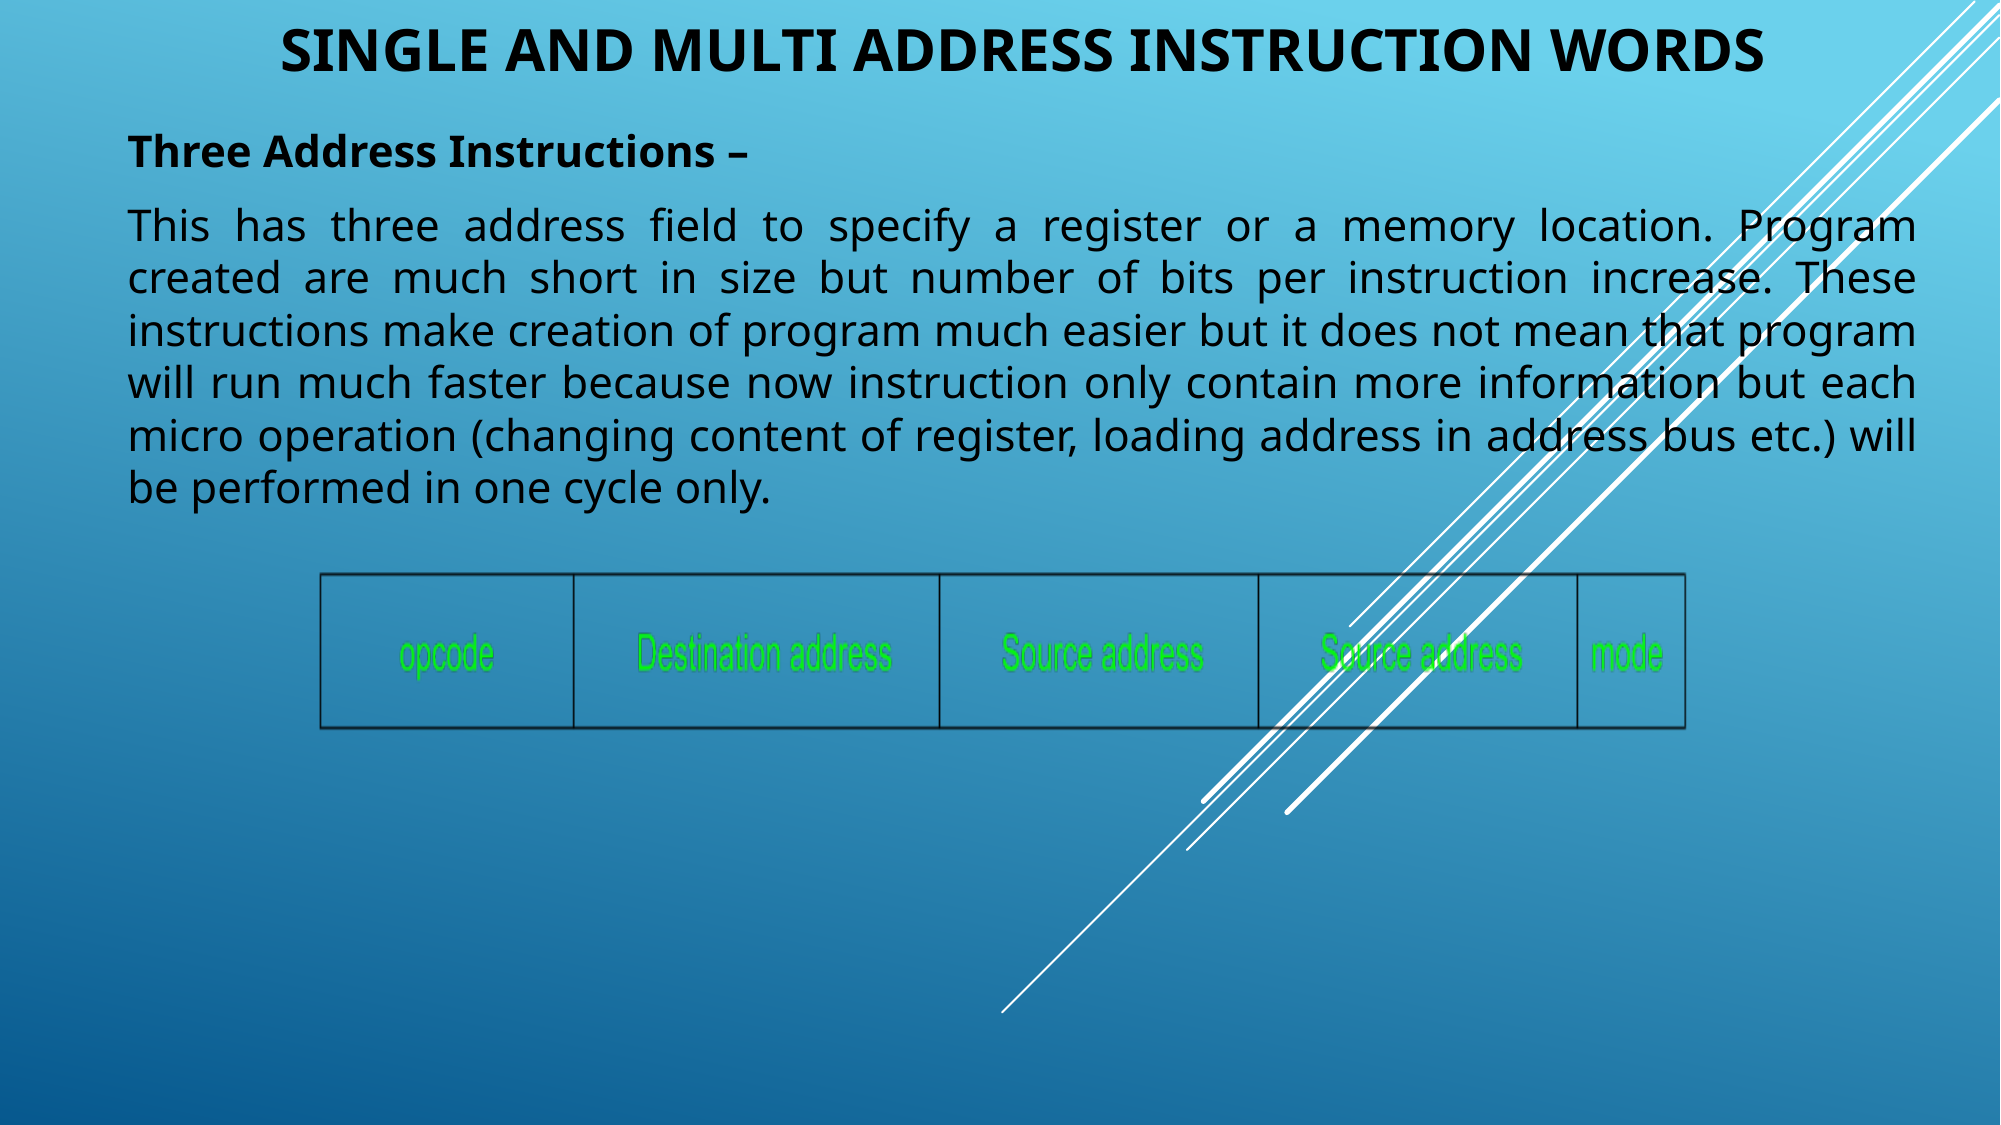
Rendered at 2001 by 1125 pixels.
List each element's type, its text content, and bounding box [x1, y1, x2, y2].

subtitle Three Address Instructions – This has three address field to specify a register or a memory location. Program created are much short in size but number of bits per instruction increase. These instructions make creation of program much easier but it does not mean that program will run much faster because now instruction only contain more information but each micro operation (changing content of register, loading address in address bus etc.) will be performed in one cycle only. [112, 115, 1935, 1075]
title single and multi address instruction words [112, 18, 1935, 91]
picture [284, 442, 1716, 862]
